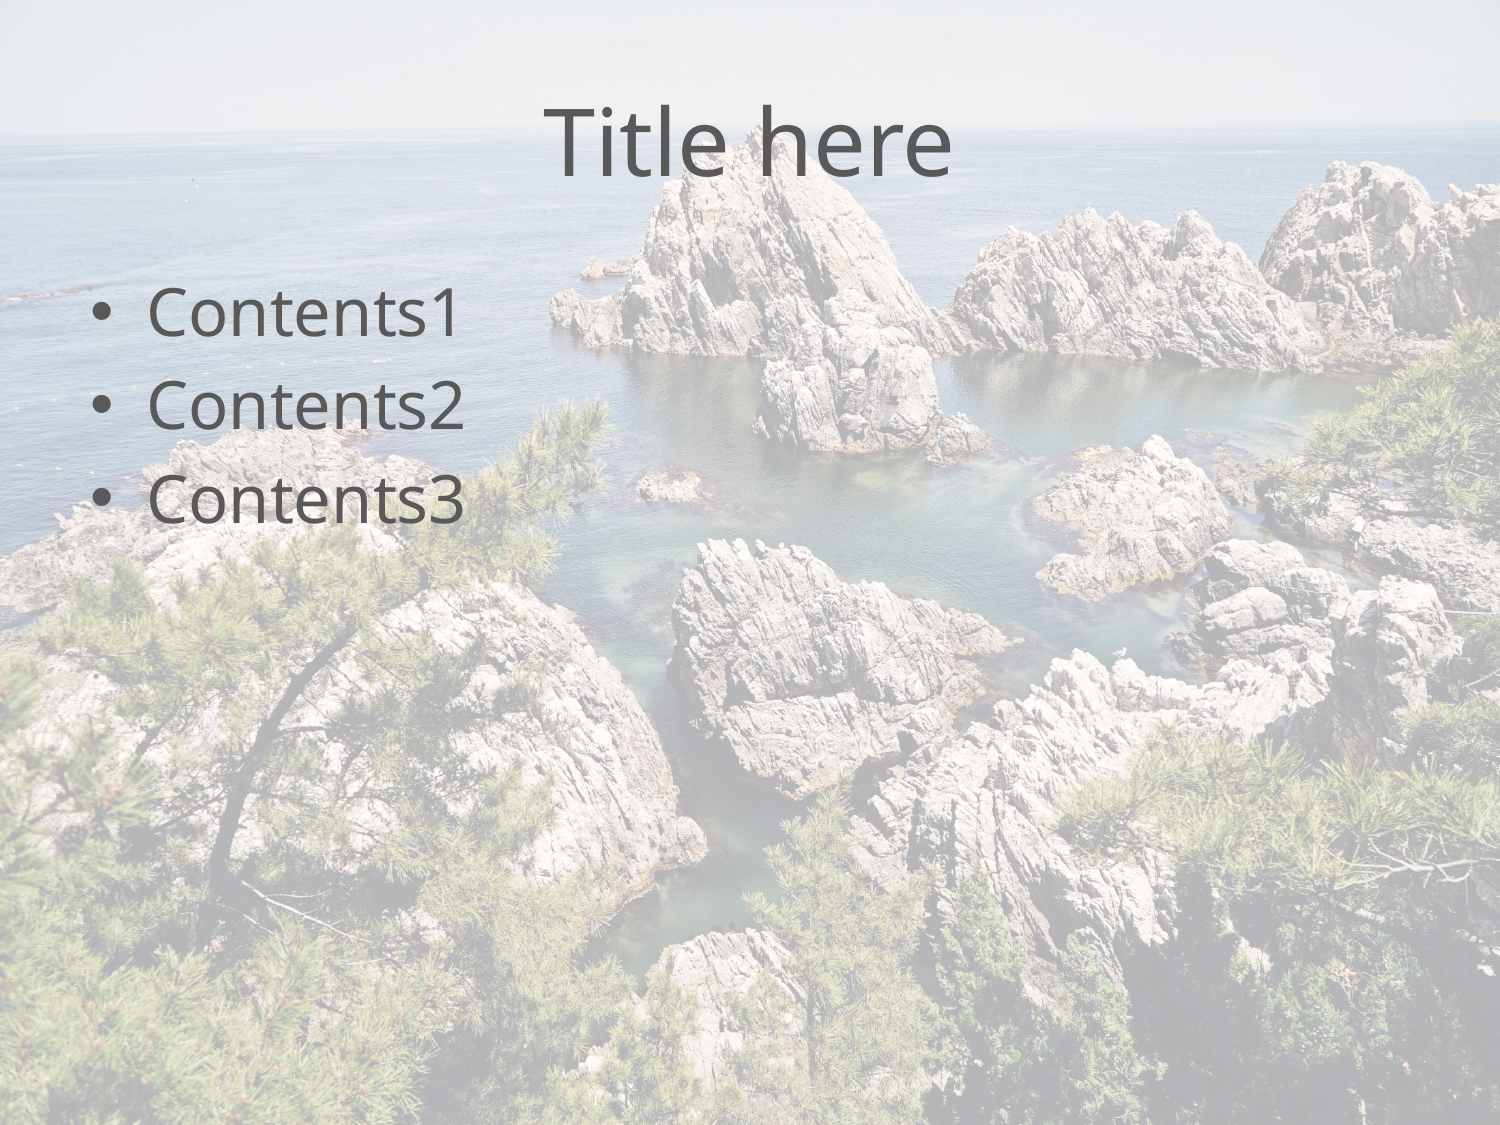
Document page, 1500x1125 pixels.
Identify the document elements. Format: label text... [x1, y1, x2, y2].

text_box [0, 0, 1500, 1125]
list Contents1 Contents2 Contents3 [75, 262, 1425, 1005]
title Title here [75, 45, 1425, 233]
